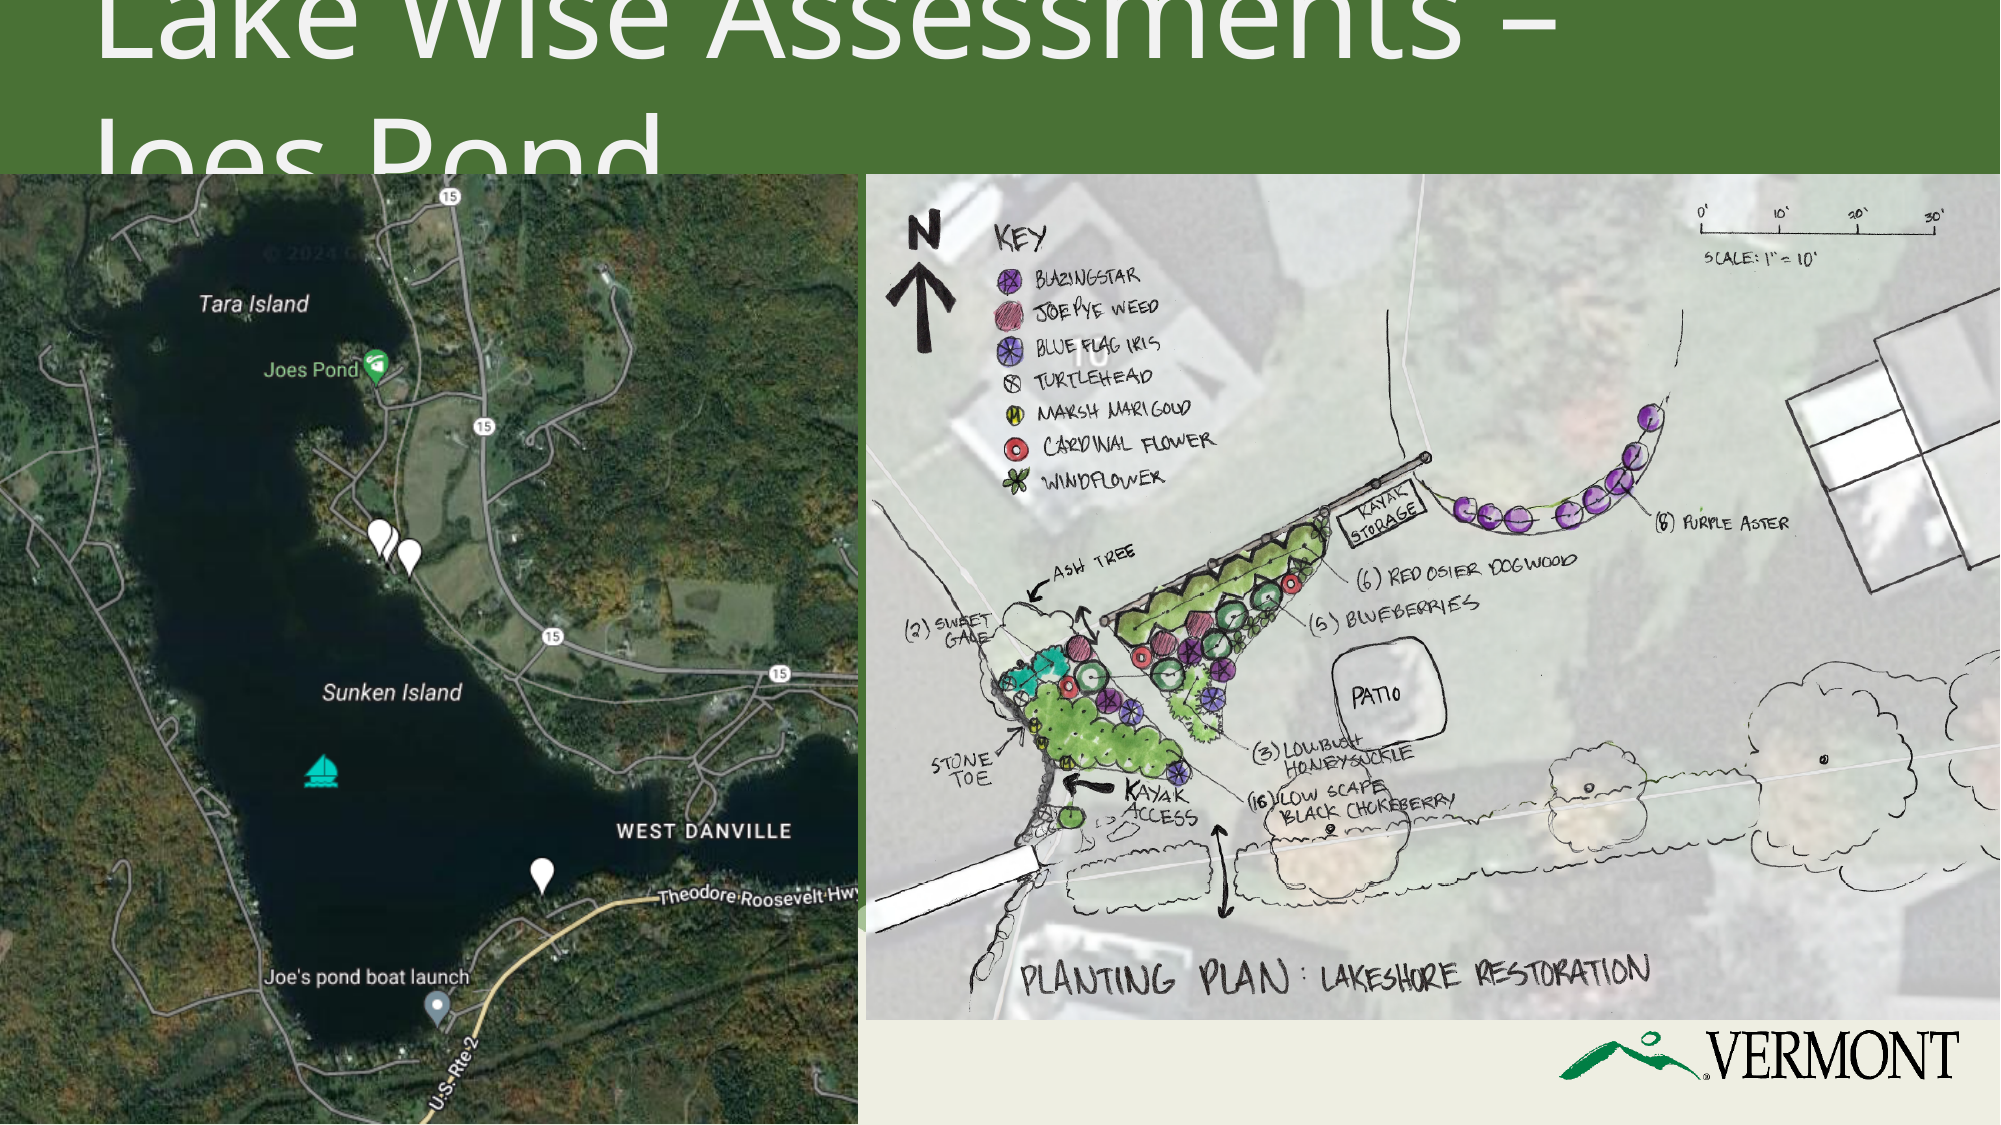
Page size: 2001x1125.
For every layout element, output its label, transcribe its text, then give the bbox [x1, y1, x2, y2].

picture [0, 0, 2000, 1125]
title Lake Wise Assessments – Joes Pond [75, 12, 1833, 154]
